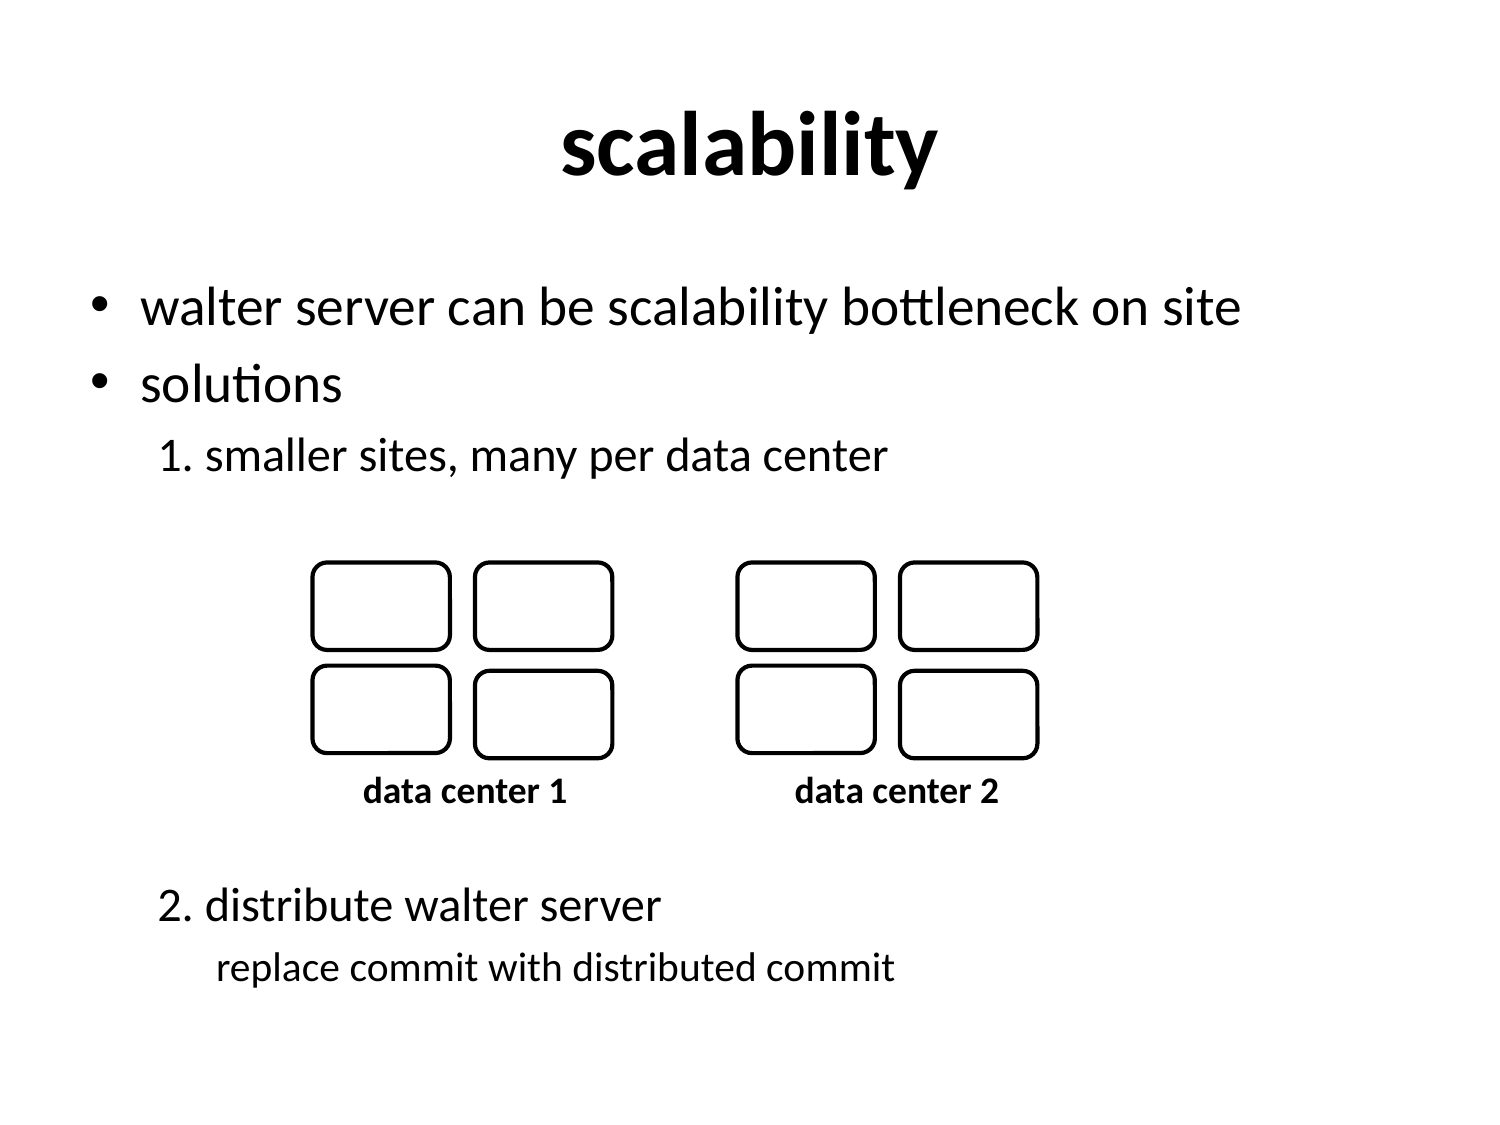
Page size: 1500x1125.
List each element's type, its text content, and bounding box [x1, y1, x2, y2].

title scalability [75, 45, 1425, 233]
text_box [472, 668, 615, 761]
text_box data center 1 [348, 758, 583, 819]
text_box data center 2 [779, 758, 1015, 819]
text_box [897, 668, 1040, 761]
text_box [735, 663, 877, 756]
text_box [310, 560, 453, 653]
text_box [310, 663, 453, 756]
text_box [897, 560, 1040, 653]
text_box [735, 560, 877, 653]
list walter server can be scalability bottleneck on site solutions 1. smaller sites, many per data center 2. distribute walter server replace commit with distributed commit [75, 262, 1425, 1005]
text_box [472, 560, 615, 653]
